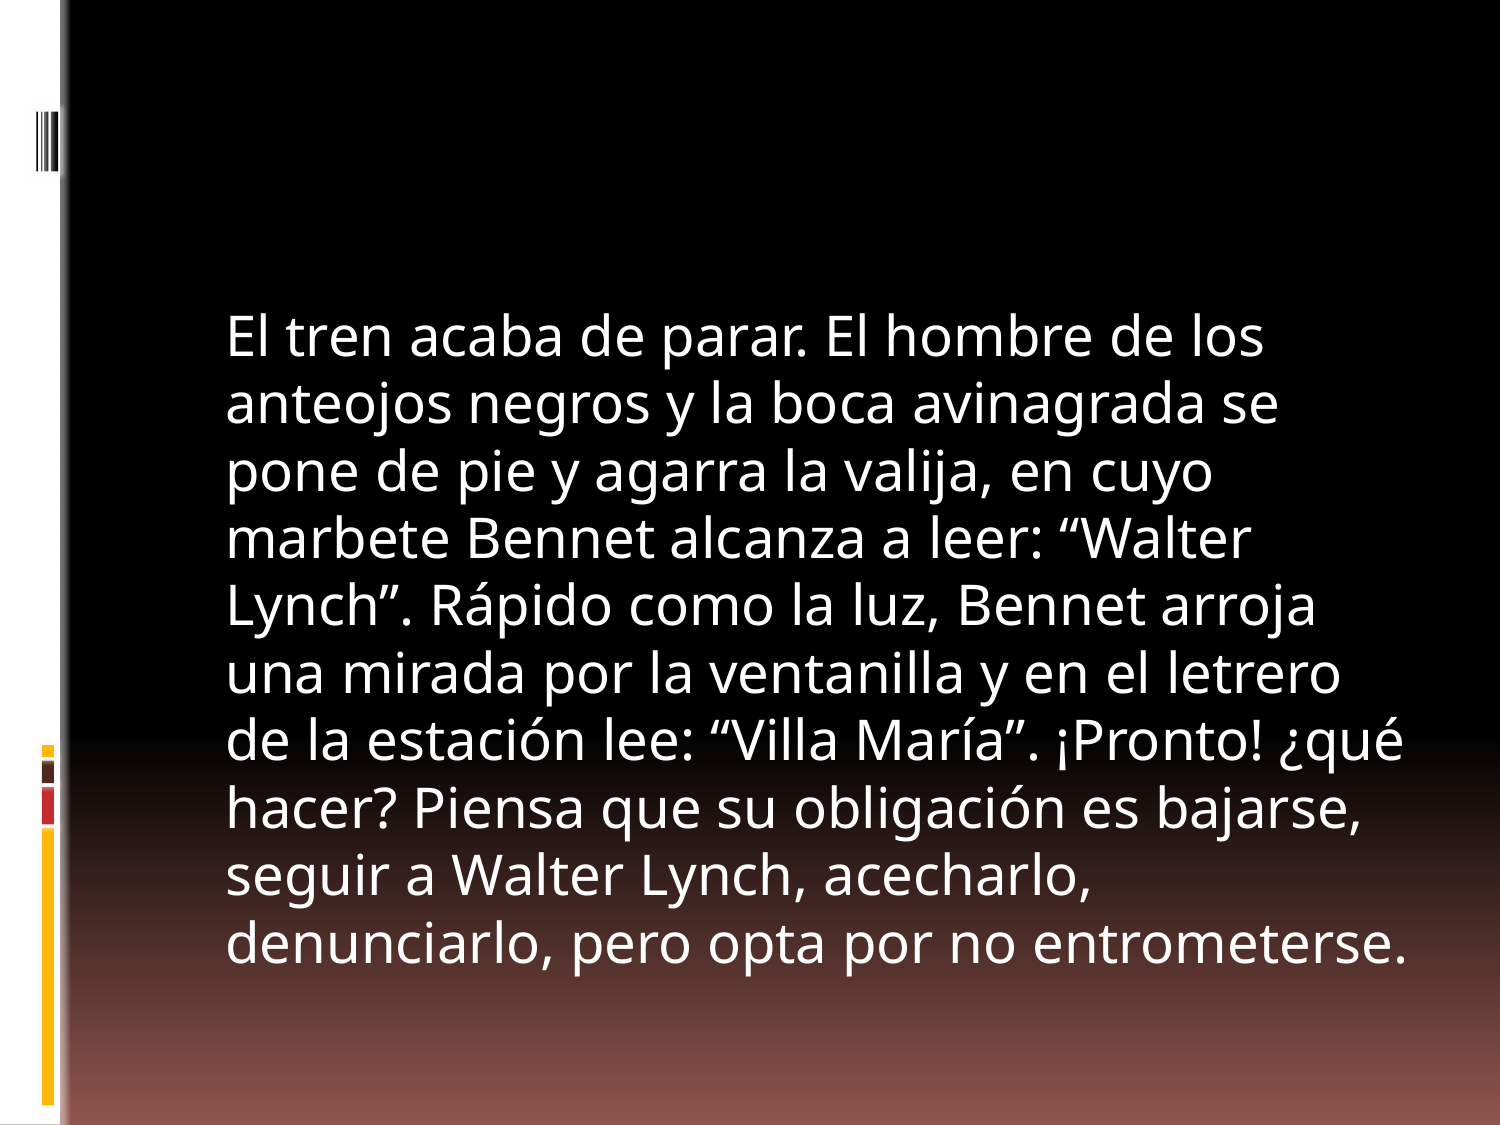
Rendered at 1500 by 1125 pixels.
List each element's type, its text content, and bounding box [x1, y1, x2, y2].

list El tren acaba de parar. El hombre de los anteojos negros y la boca avinagrada se pone de pie y agarra la valija, en cuyo marbete Bennet alcanza a leer: “Walter Lynch”. Rápido como la luz, Bennet arroja una mirada por la ventanilla y en el letrero de la estación lee: “Villa María”. ¡Pronto! ¿qué hacer? Piensa que su obligación es bajarse, seguir a Walter Lynch, acecharlo, denunciarlo, pero opta por no entrometerse. [150, 292, 1425, 1043]
